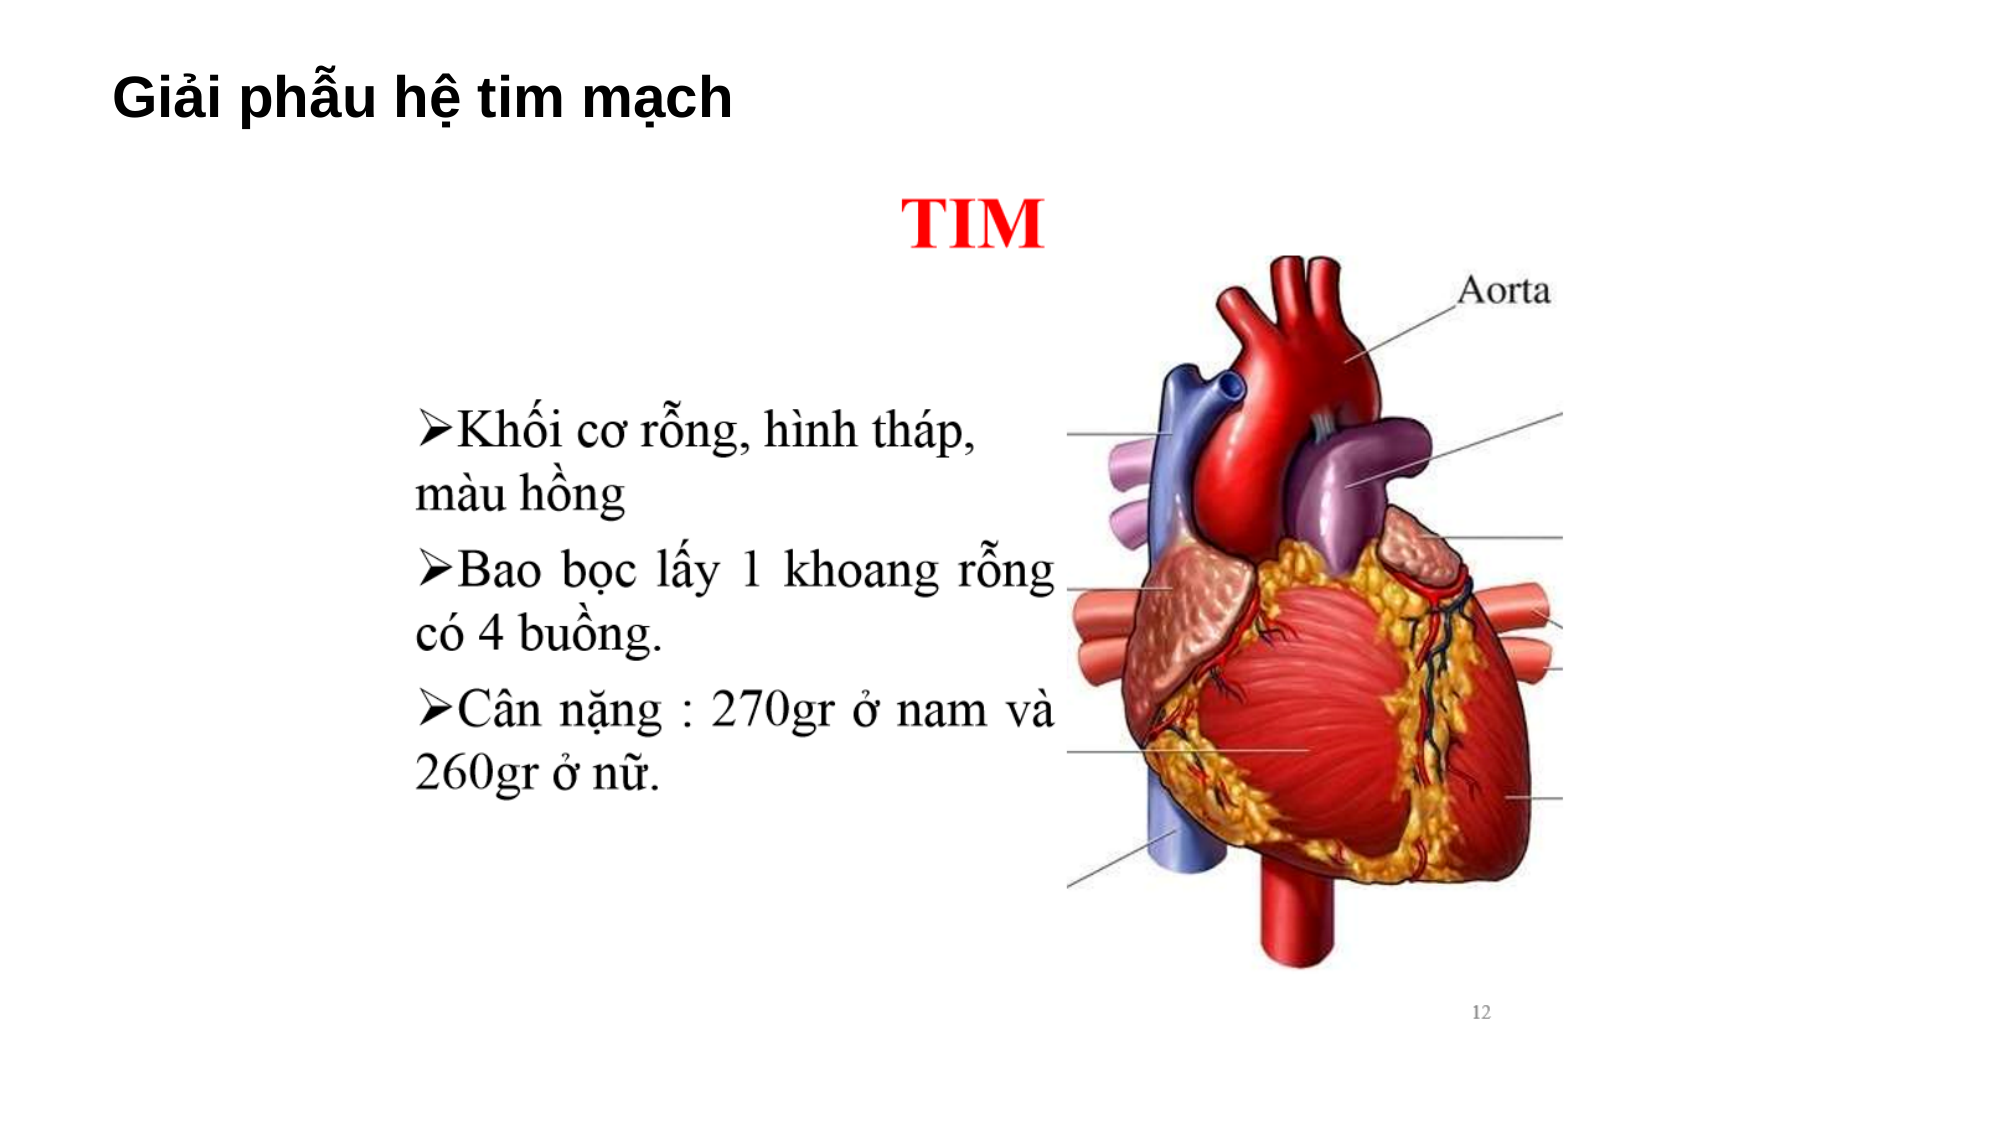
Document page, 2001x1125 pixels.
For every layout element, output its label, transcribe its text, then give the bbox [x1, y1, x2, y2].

picture [323, 138, 1599, 1066]
list Giải phẫu hệ tim mạch [97, 59, 1886, 1039]
